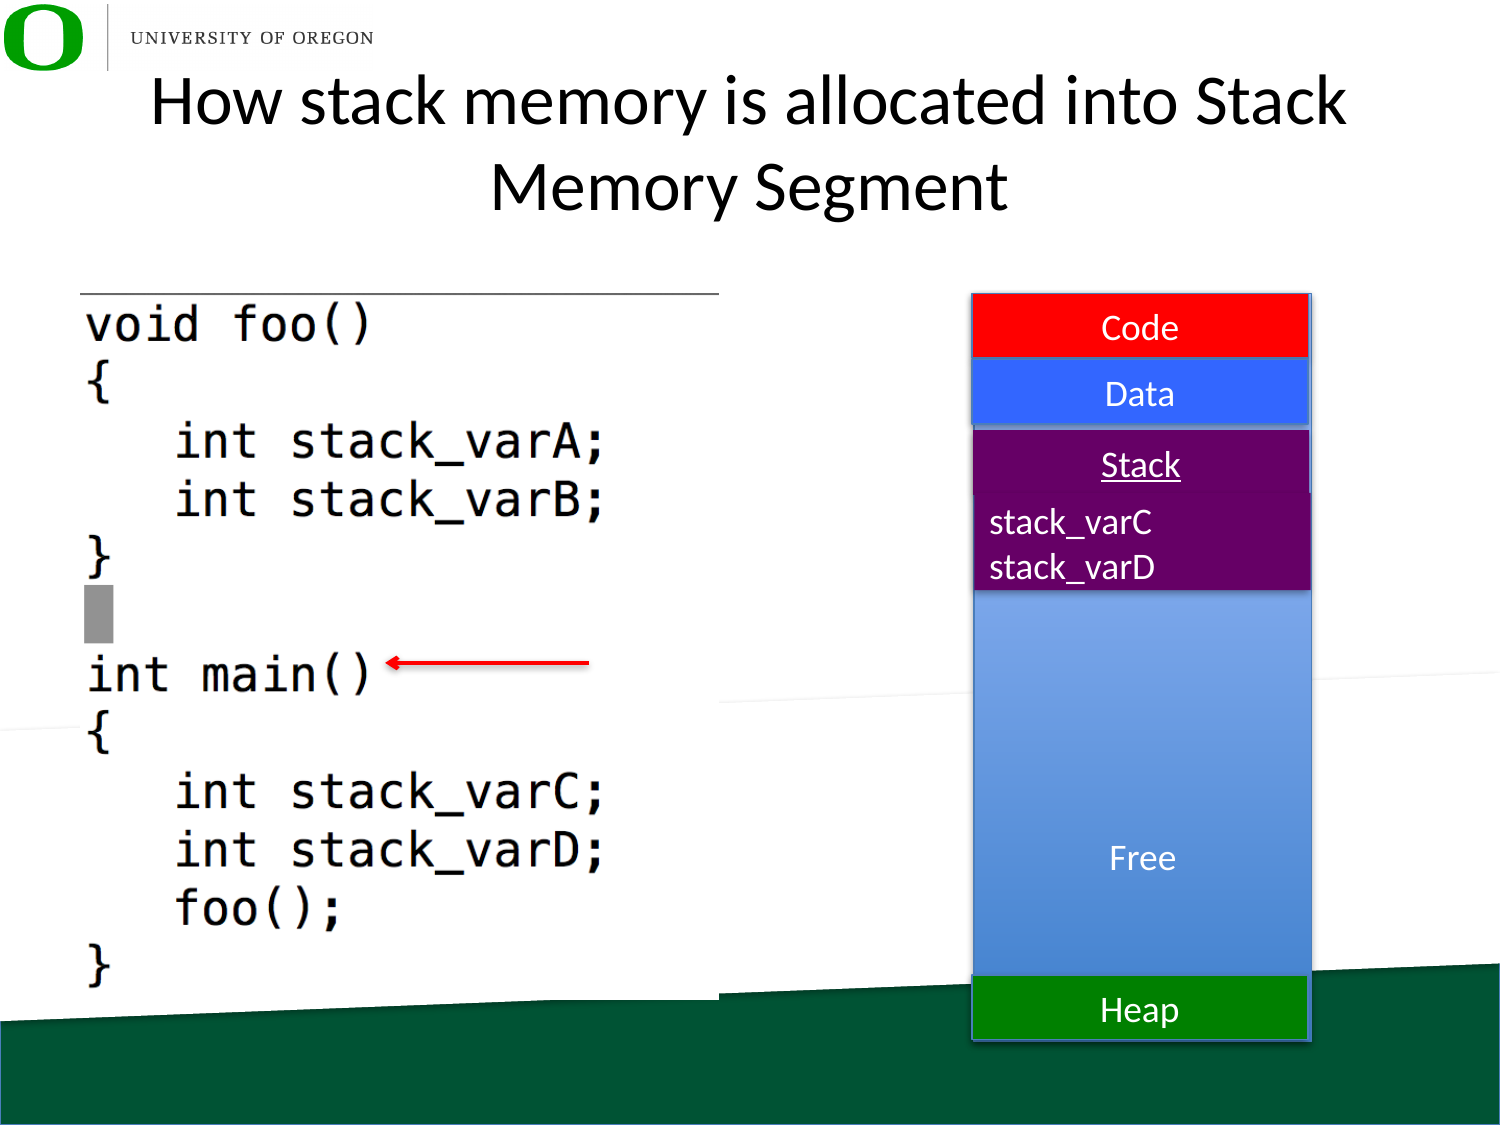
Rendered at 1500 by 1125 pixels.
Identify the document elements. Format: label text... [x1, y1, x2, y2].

text_box Code [971, 293, 1309, 359]
title How stack memory is allocated into Stack Memory Segment [75, 45, 1425, 233]
picture [4, 4, 373, 71]
text_box Stack [972, 429, 1310, 493]
text_box [973, 597, 1312, 979]
text_box Data [971, 359, 1309, 425]
text_box Heap [971, 974, 1309, 1040]
picture [80, 293, 719, 1001]
text_box Free [1094, 825, 1192, 886]
text_box stack_varC stack_varD [974, 492, 1311, 591]
